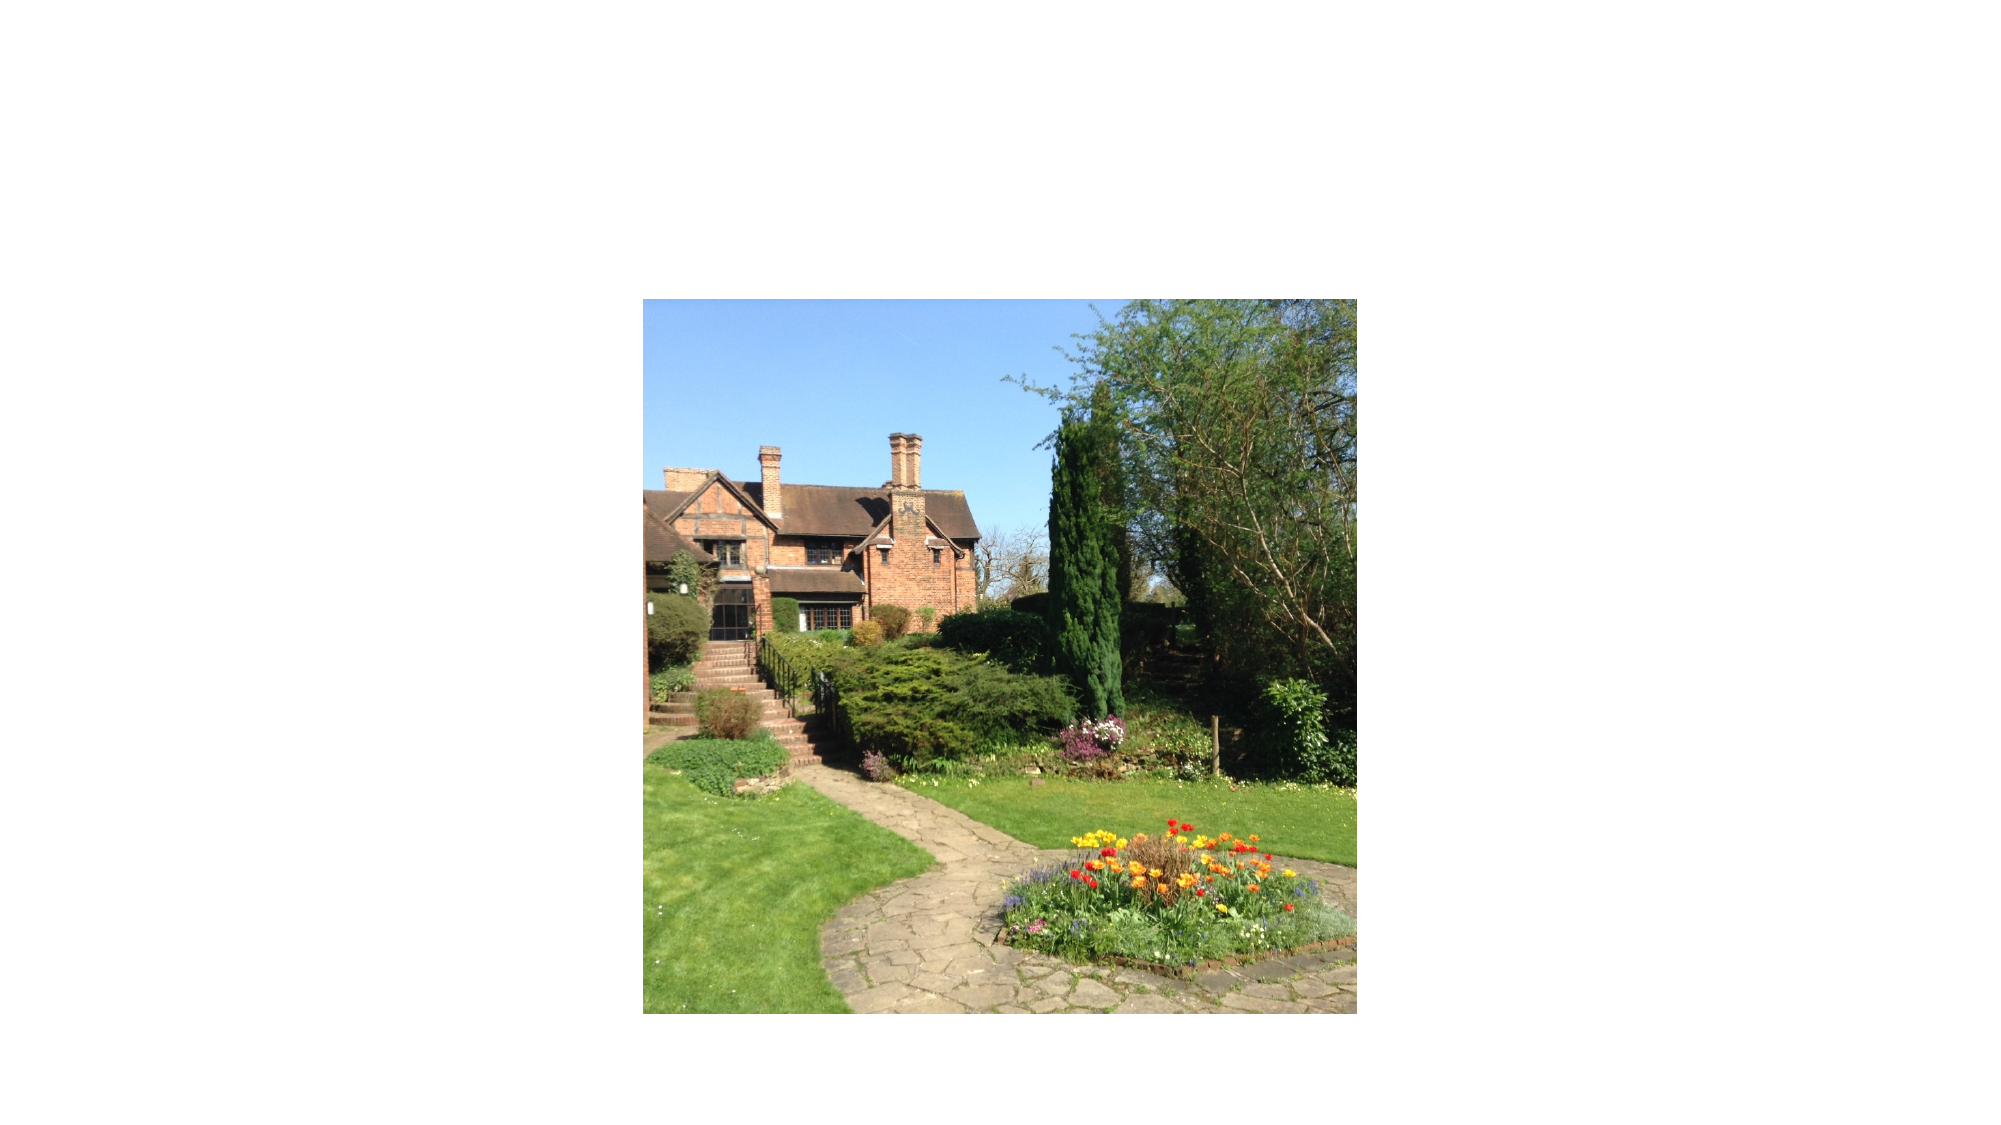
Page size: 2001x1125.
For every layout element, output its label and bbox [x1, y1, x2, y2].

list [643, 299, 1357, 1014]
